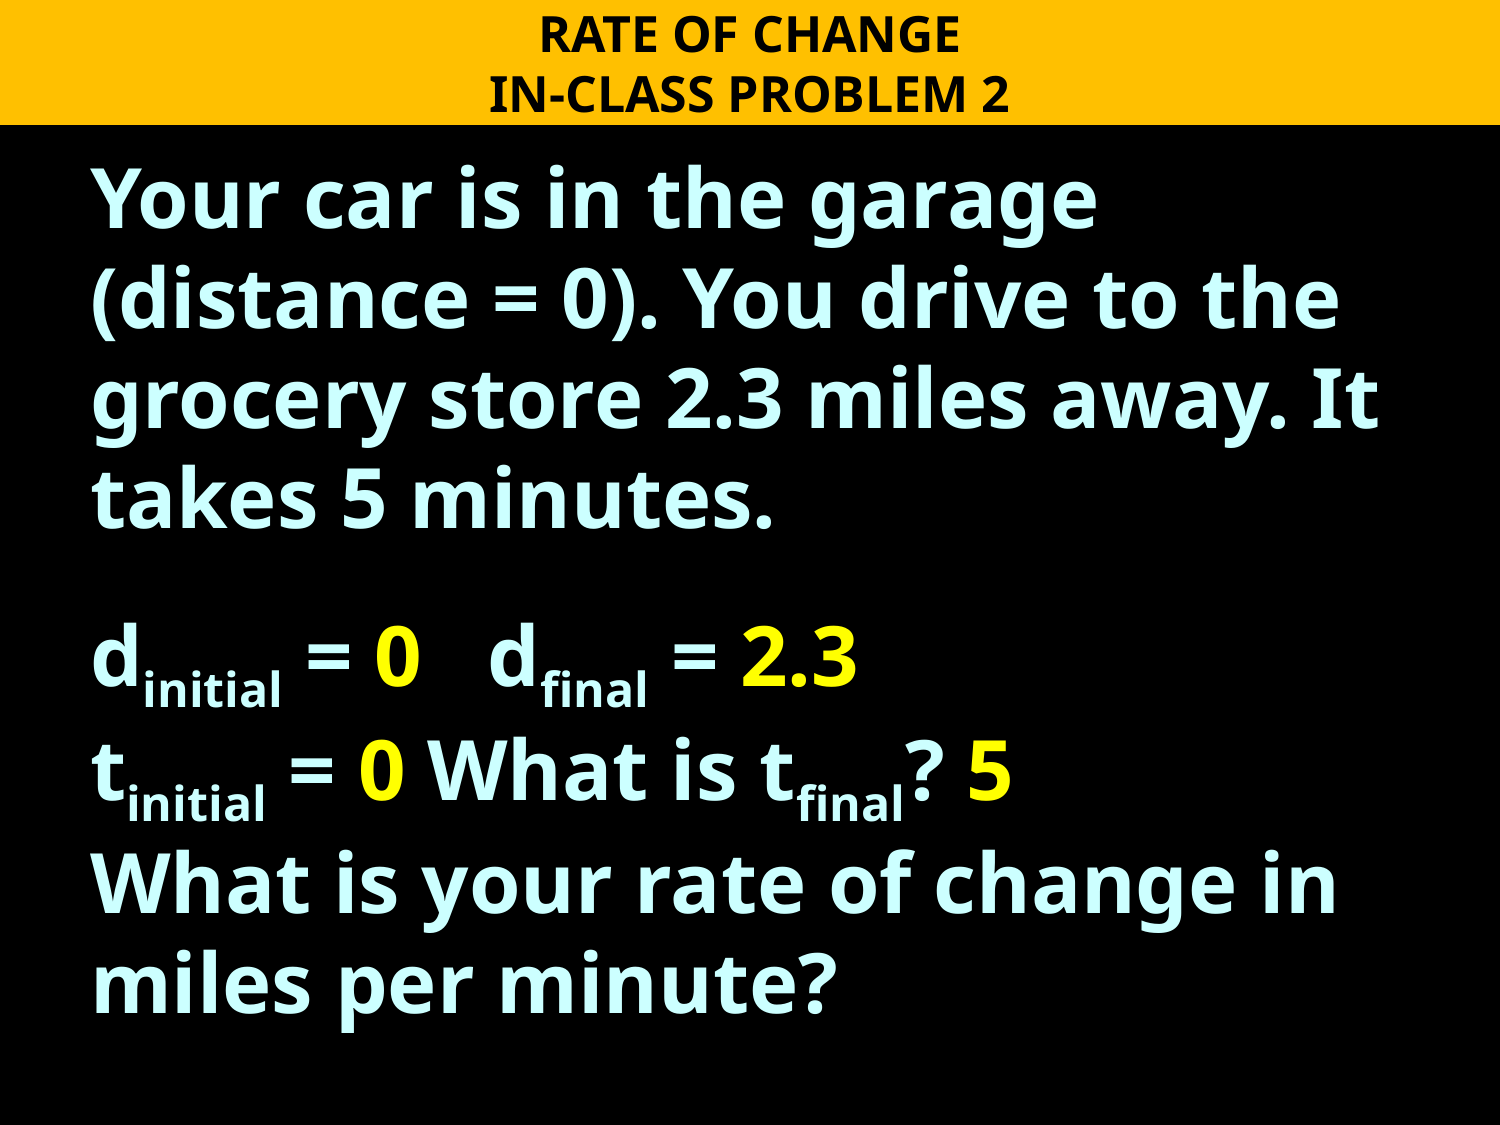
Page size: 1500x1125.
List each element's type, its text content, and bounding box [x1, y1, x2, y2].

list Your car is in the garage (distance = 0). You drive to the grocery store 2.3 miles away. It takes 5 minutes. dinitial = 0 dfinal = 2.3 tinitial = 0 What is tfinal? 5 What is your rate of change in miles per minute? [75, 137, 1425, 1063]
text_box RATE OF CHANGE IN-CLASS PROBLEM 2 [0, 0, 1500, 125]
